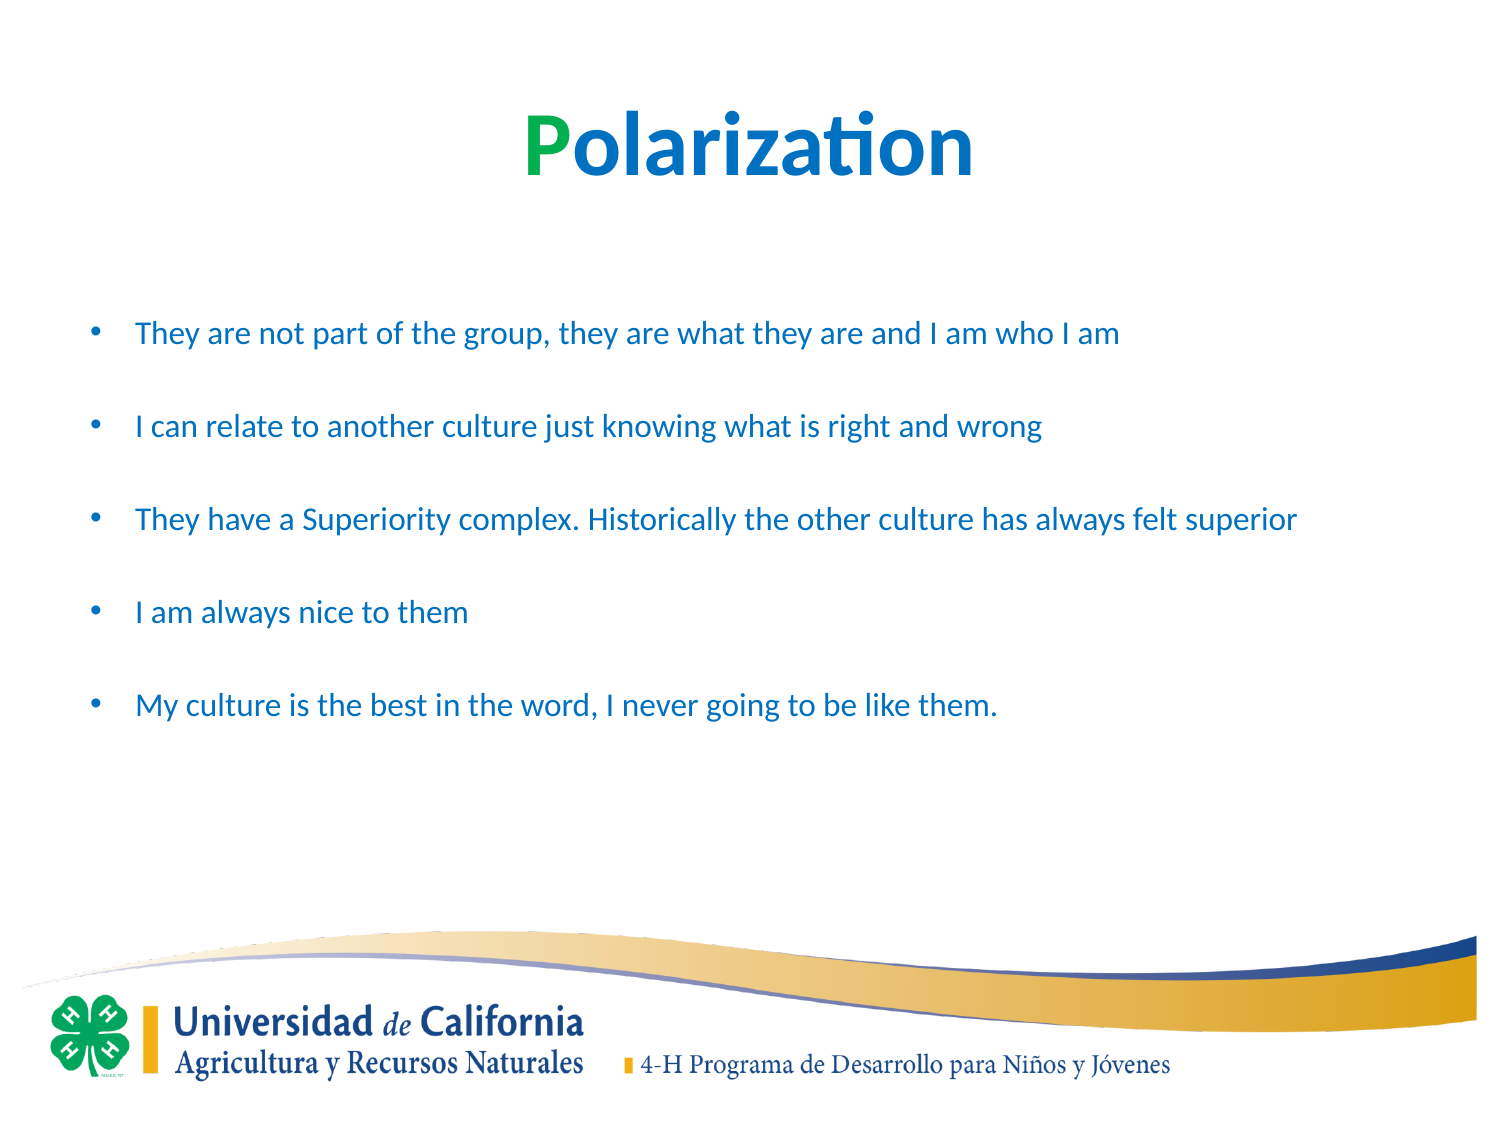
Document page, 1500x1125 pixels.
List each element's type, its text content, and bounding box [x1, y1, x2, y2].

title Polarization [75, 45, 1425, 233]
picture [0, 918, 1500, 1108]
list They are not part of the group, they are what they are and I am who I am I can relate to another culture just knowing what is right and wrong They have a Superiority complex. Historically the other culture has always felt superior I am always nice to them My culture is the best in the word, I never going to be like them. [75, 262, 1425, 889]
